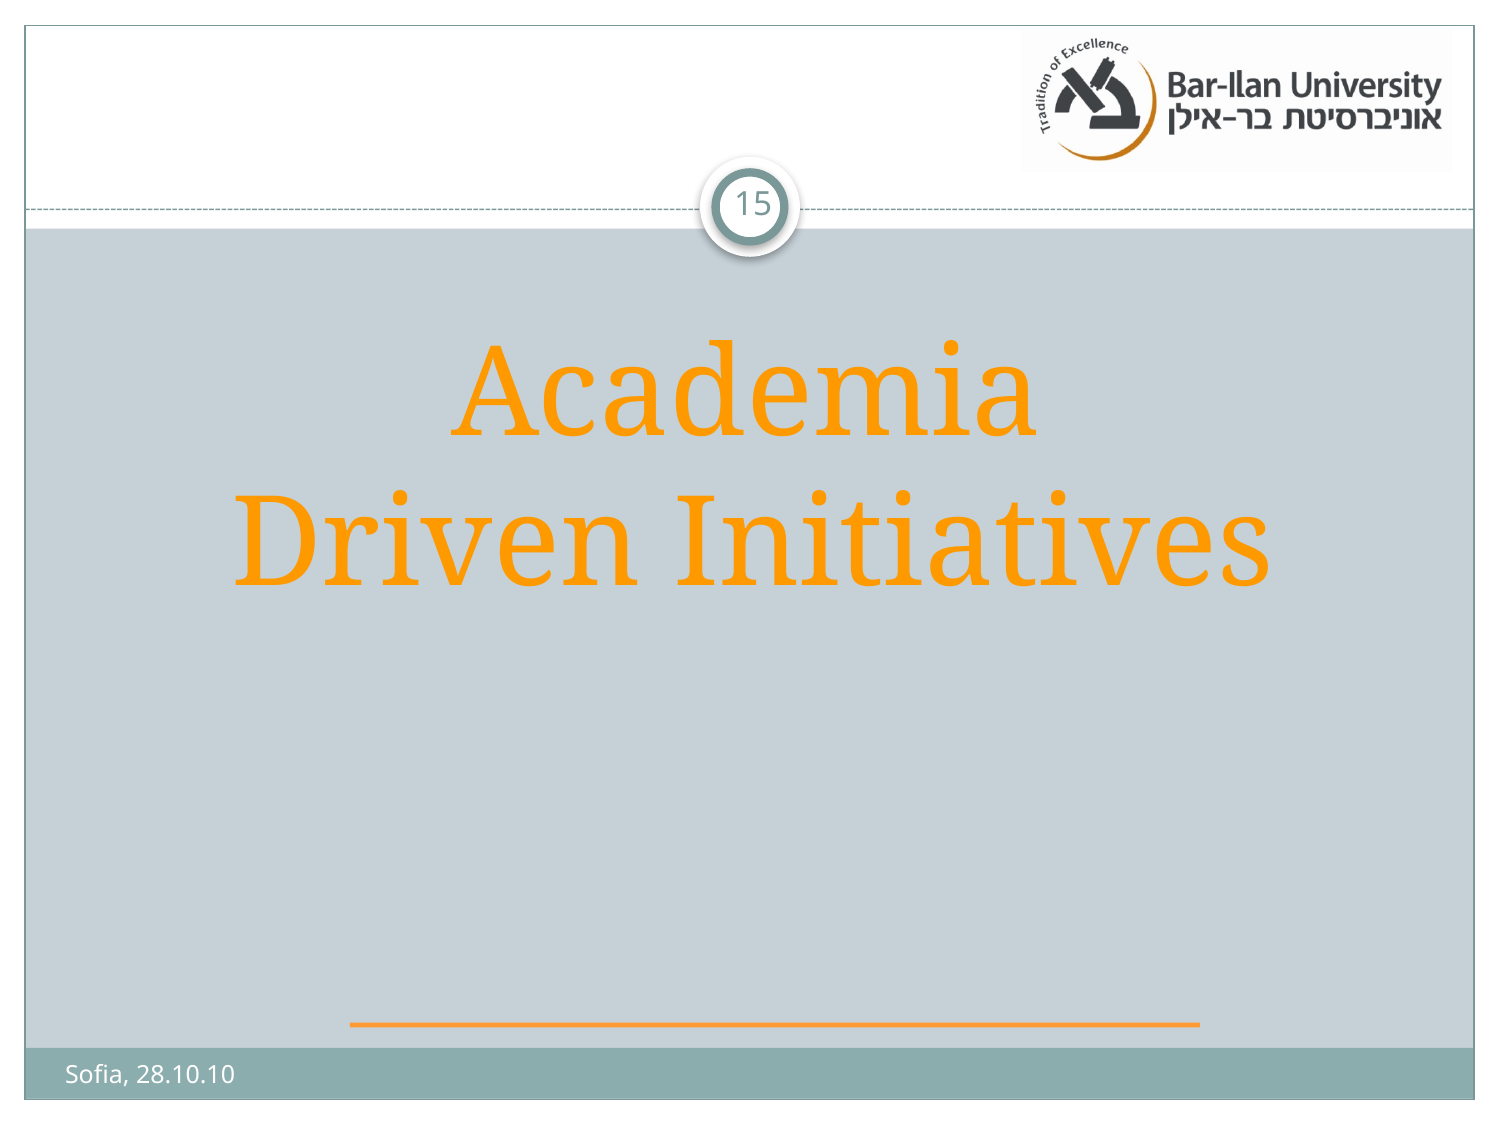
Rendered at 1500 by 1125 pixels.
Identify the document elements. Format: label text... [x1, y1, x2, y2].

list Academia Driven Initiatives [49, 302, 1445, 1001]
picture [1021, 30, 1452, 172]
slide_number 15 [715, 168, 791, 241]
footer Sofia, 28.10.10 [50, 1051, 638, 1112]
